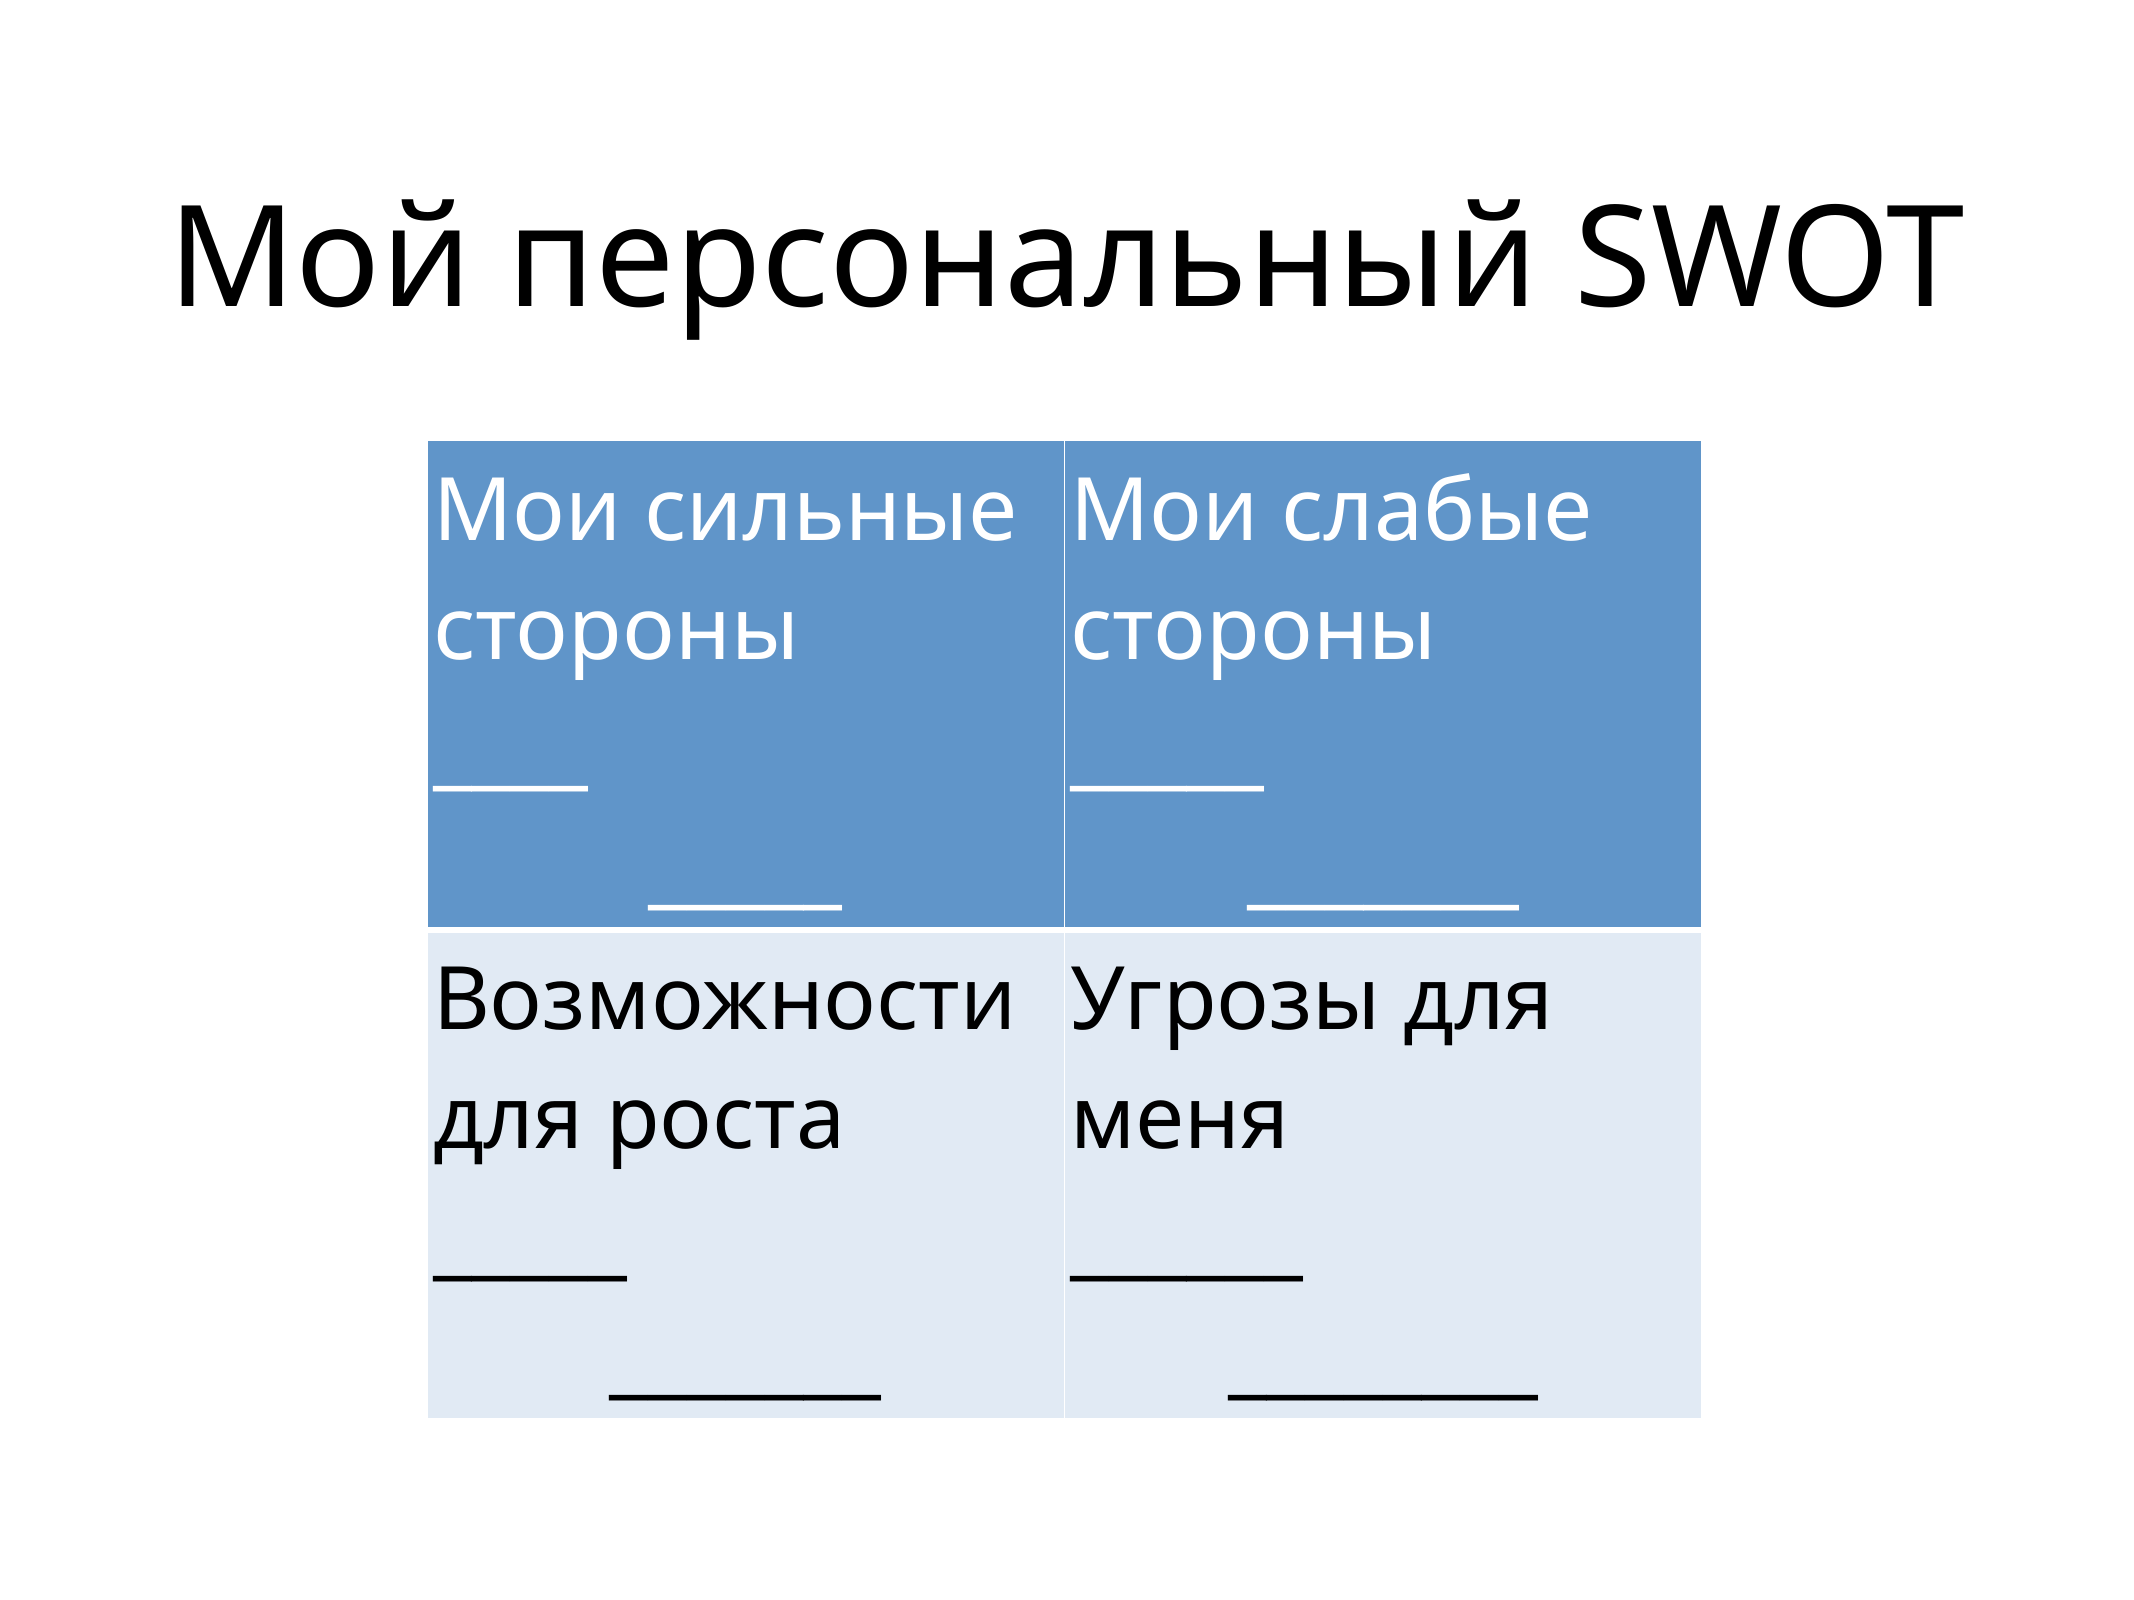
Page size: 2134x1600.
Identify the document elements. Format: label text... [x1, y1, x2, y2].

table_cell Угрозы для меня ______ ________ [1065, 933, 1701, 1418]
title Мой персональный SWOT [155, 72, 1978, 428]
table_header Мои слабые стороны _____ _______ [1065, 441, 1701, 927]
table_header Мои сильные стороны ____ _____ [428, 441, 1064, 927]
table_cell Возможности для роста _____ _______ [428, 933, 1064, 1418]
